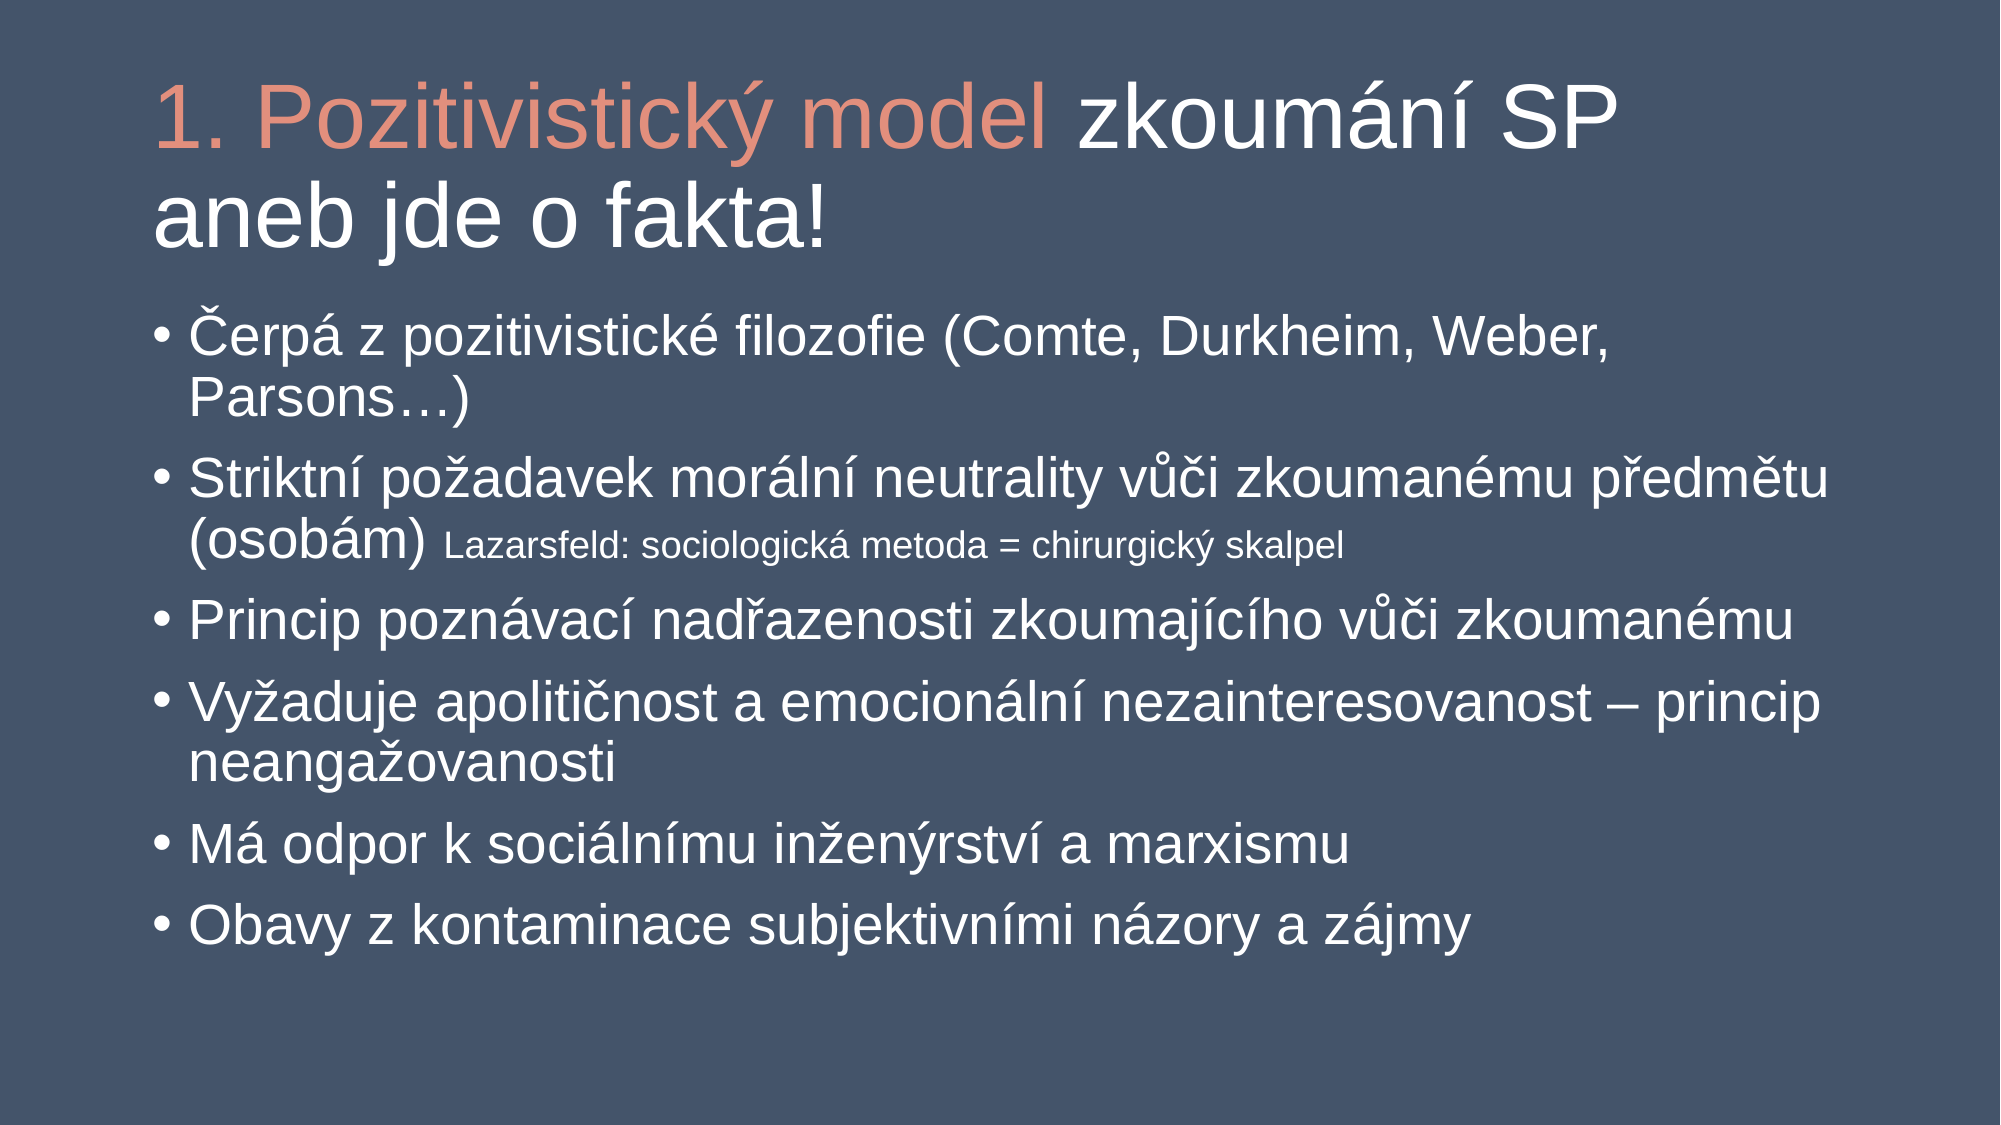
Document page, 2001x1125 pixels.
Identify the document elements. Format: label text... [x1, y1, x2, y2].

list Čerpá z pozitivistické filozofie (Comte, Durkheim, Weber, Parsons…) Striktní požadavek morální neutrality vůči zkoumanému předmětu (osobám) Lazarsfeld: sociologická metoda = chirurgický skalpel Princip poznávací nadřazenosti zkoumajícího vůči zkoumanému Vyžaduje apolitičnost a emocionální nezainteresovanost – princip neangažovanosti Má odpor k sociálnímu inženýrství a marxismu Obavy z kontaminace subjektivními názory a zájmy [137, 299, 1863, 1014]
title 1. Pozitivistický model zkoumání SP aneb jde o fakta! [137, 59, 1863, 278]
